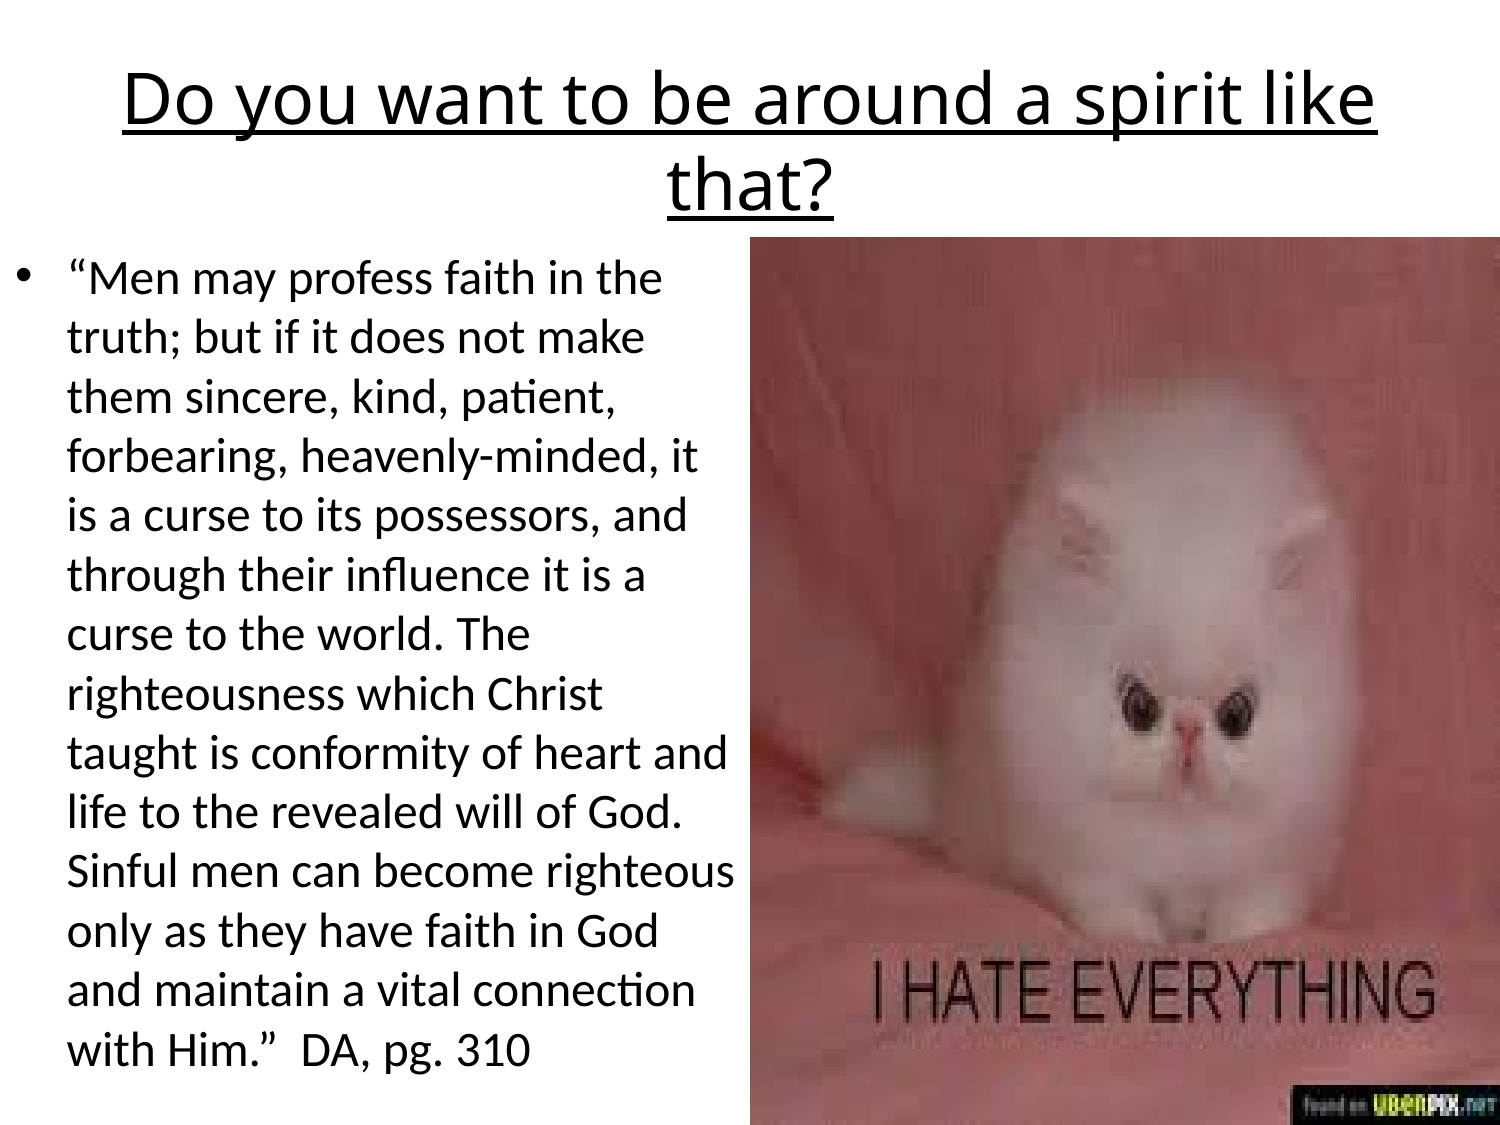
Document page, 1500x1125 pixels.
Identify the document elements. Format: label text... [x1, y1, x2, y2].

list “Men may profess faith in the truth; but if it does not make them sincere, kind, patient, forbearing, heavenly-minded, it is a curse to its possessors, and through their influence it is a curse to the world. The righteousness which Christ taught is conformity of heart and life to the revealed will of God. Sinful men can become righteous only as they have faith in God and maintain a vital connection with Him.” DA, pg. 310 [0, 237, 747, 1125]
title Do you want to be around a spirit like that? [75, 45, 1425, 233]
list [749, 237, 1500, 1125]
